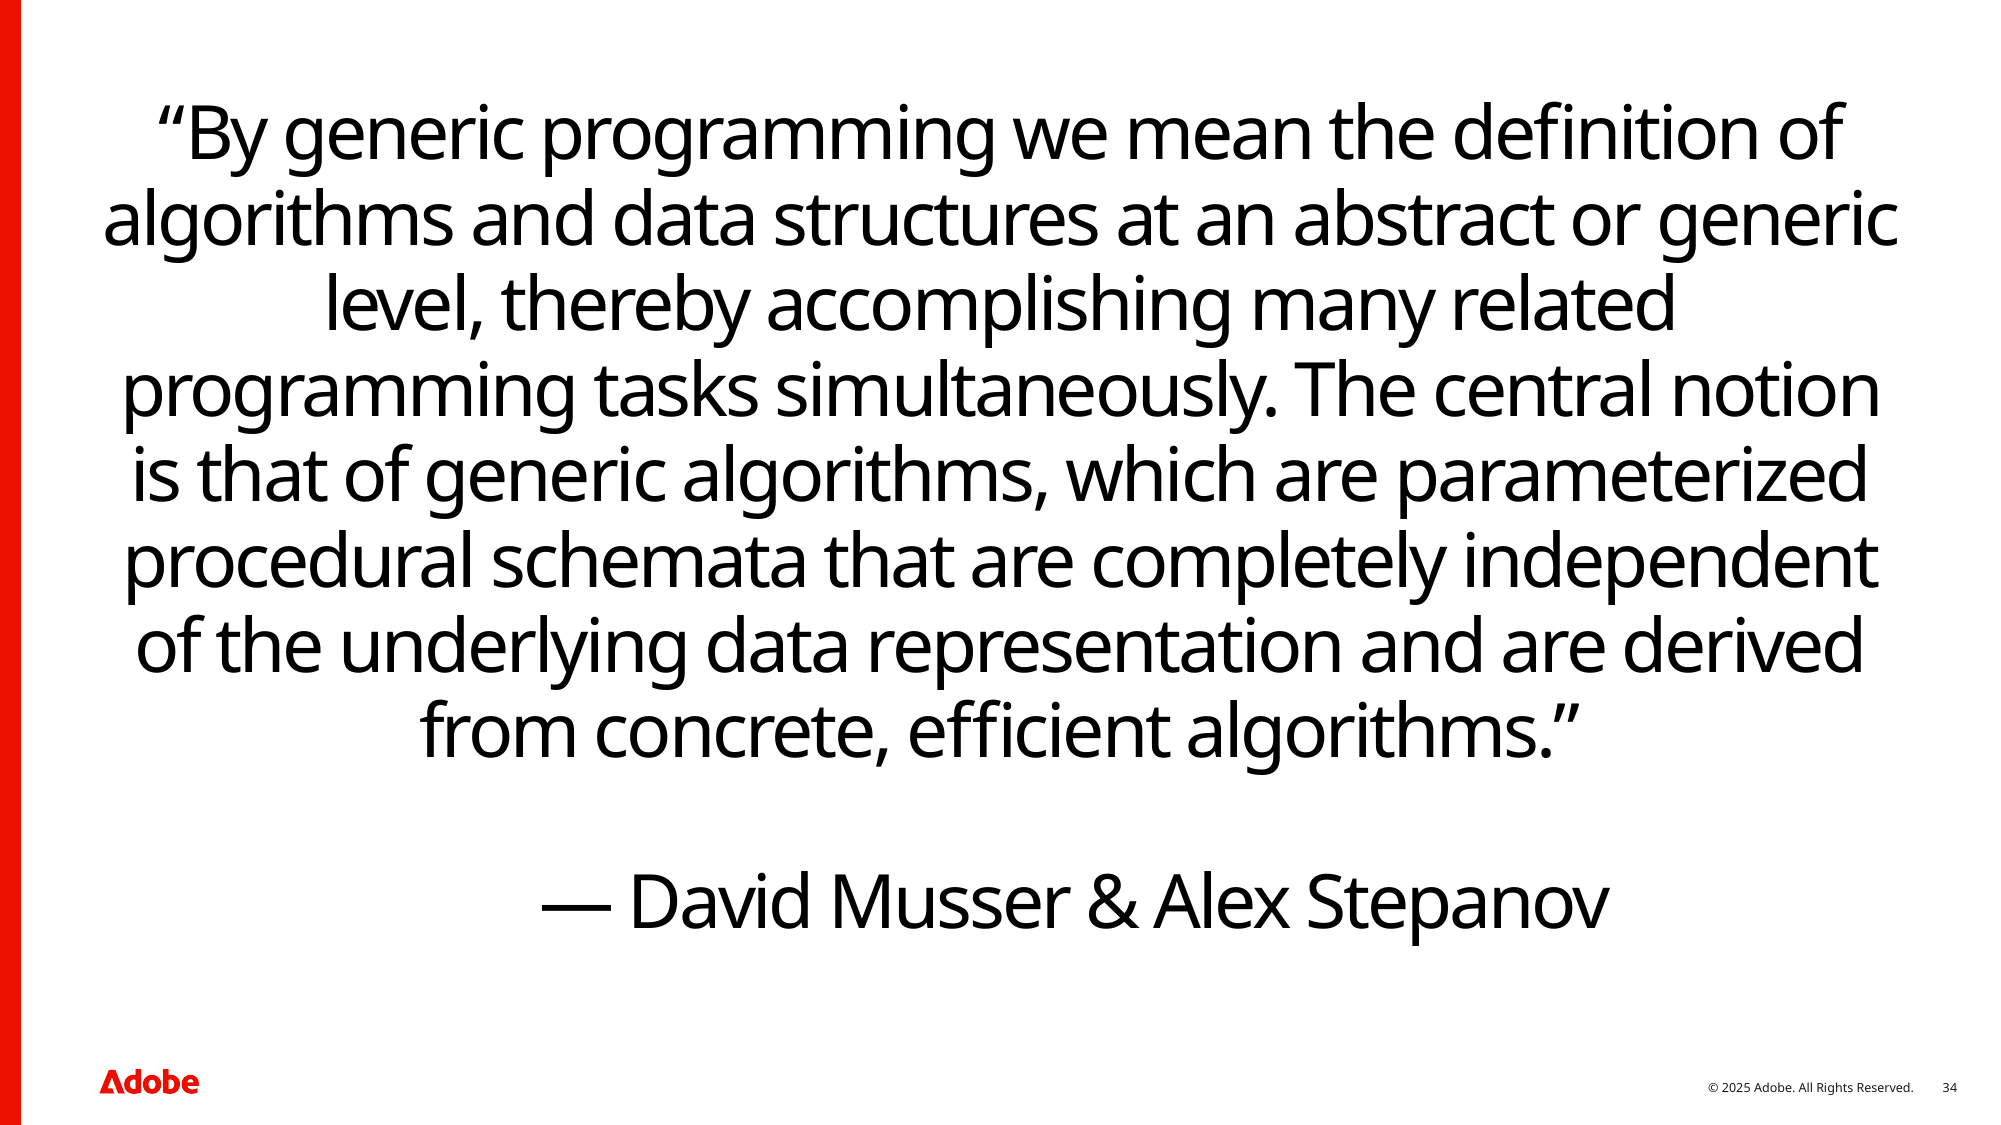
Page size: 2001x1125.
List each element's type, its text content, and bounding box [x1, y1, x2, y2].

picture [99, 1069, 199, 1094]
list “By generic programming we mean the definition of algorithms and data structures at an abstract or generic level, thereby accomplishing many related programming tasks simultaneously. The central notion is that of generic algorithms, which are parameterized procedural schemata that are completely independent of the underlying data representation and are derived from concrete, efficient algorithms.” — David Musser & Alex Stepanov [99, 0, 1900, 1038]
slide_number 34 [1942, 1080, 1958, 1096]
